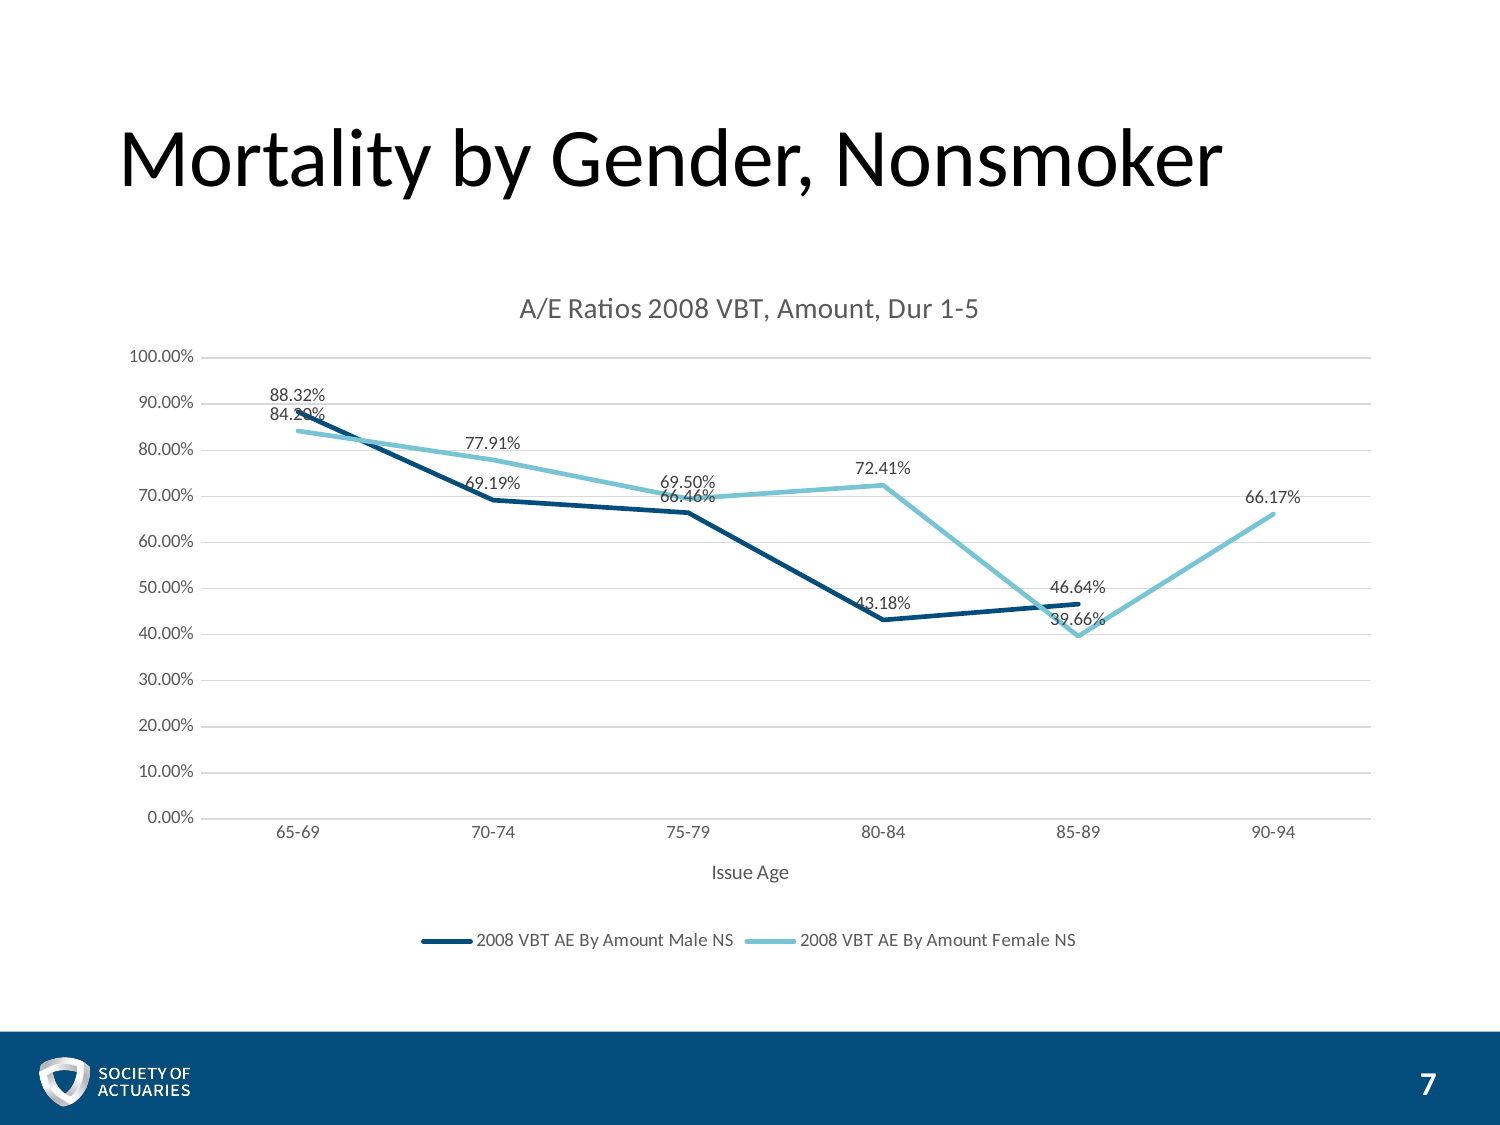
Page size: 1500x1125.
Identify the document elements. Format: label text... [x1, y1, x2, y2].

title Mortality by Gender, Nonsmoker [103, 54, 1397, 265]
chart [103, 265, 1397, 957]
slide_number 7 [1372, 1065, 1452, 1099]
picture [39, 1057, 190, 1107]
